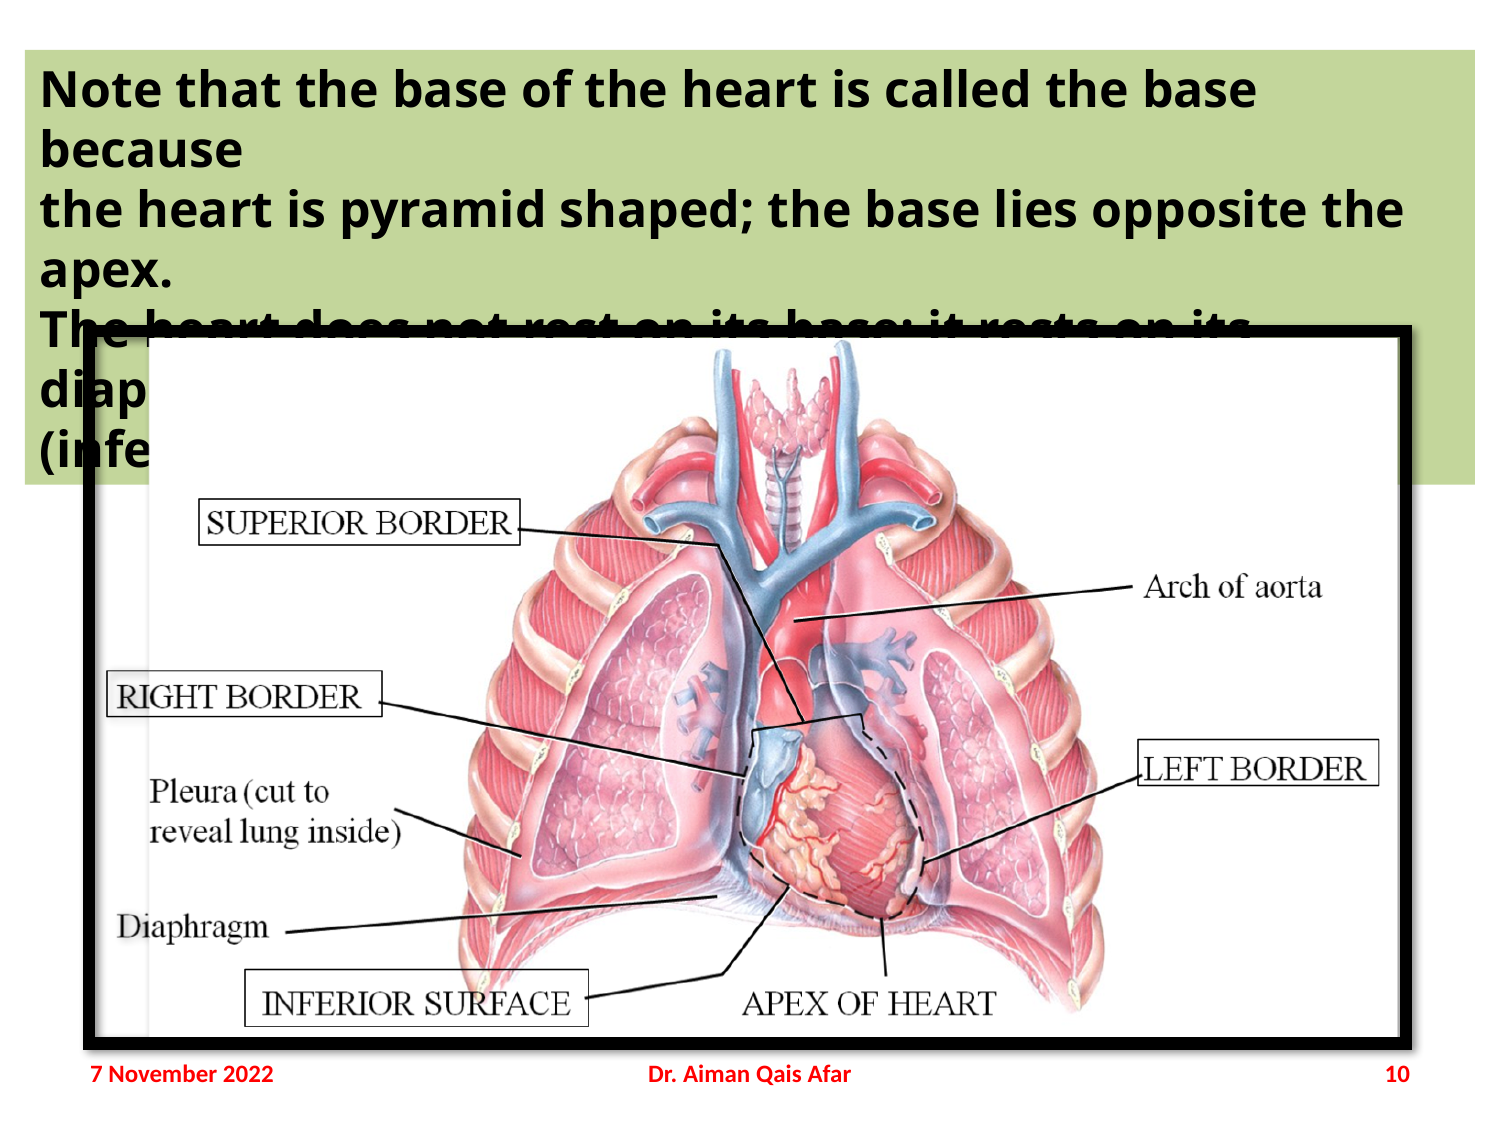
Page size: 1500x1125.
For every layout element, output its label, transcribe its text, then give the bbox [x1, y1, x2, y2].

text_box Note that the base of the heart is called the base because the heart is pyramid shaped; the base lies opposite the apex. The heart does not rest on its base; it rests on its diaphragmatic (inferior) surface. [24, 49, 1475, 485]
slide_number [75, 1042, 425, 1103]
picture [95, 337, 1401, 1038]
footer Dr. Aiman Qais Afar [512, 1046, 988, 1103]
slide_number 10 [1074, 1042, 1425, 1103]
